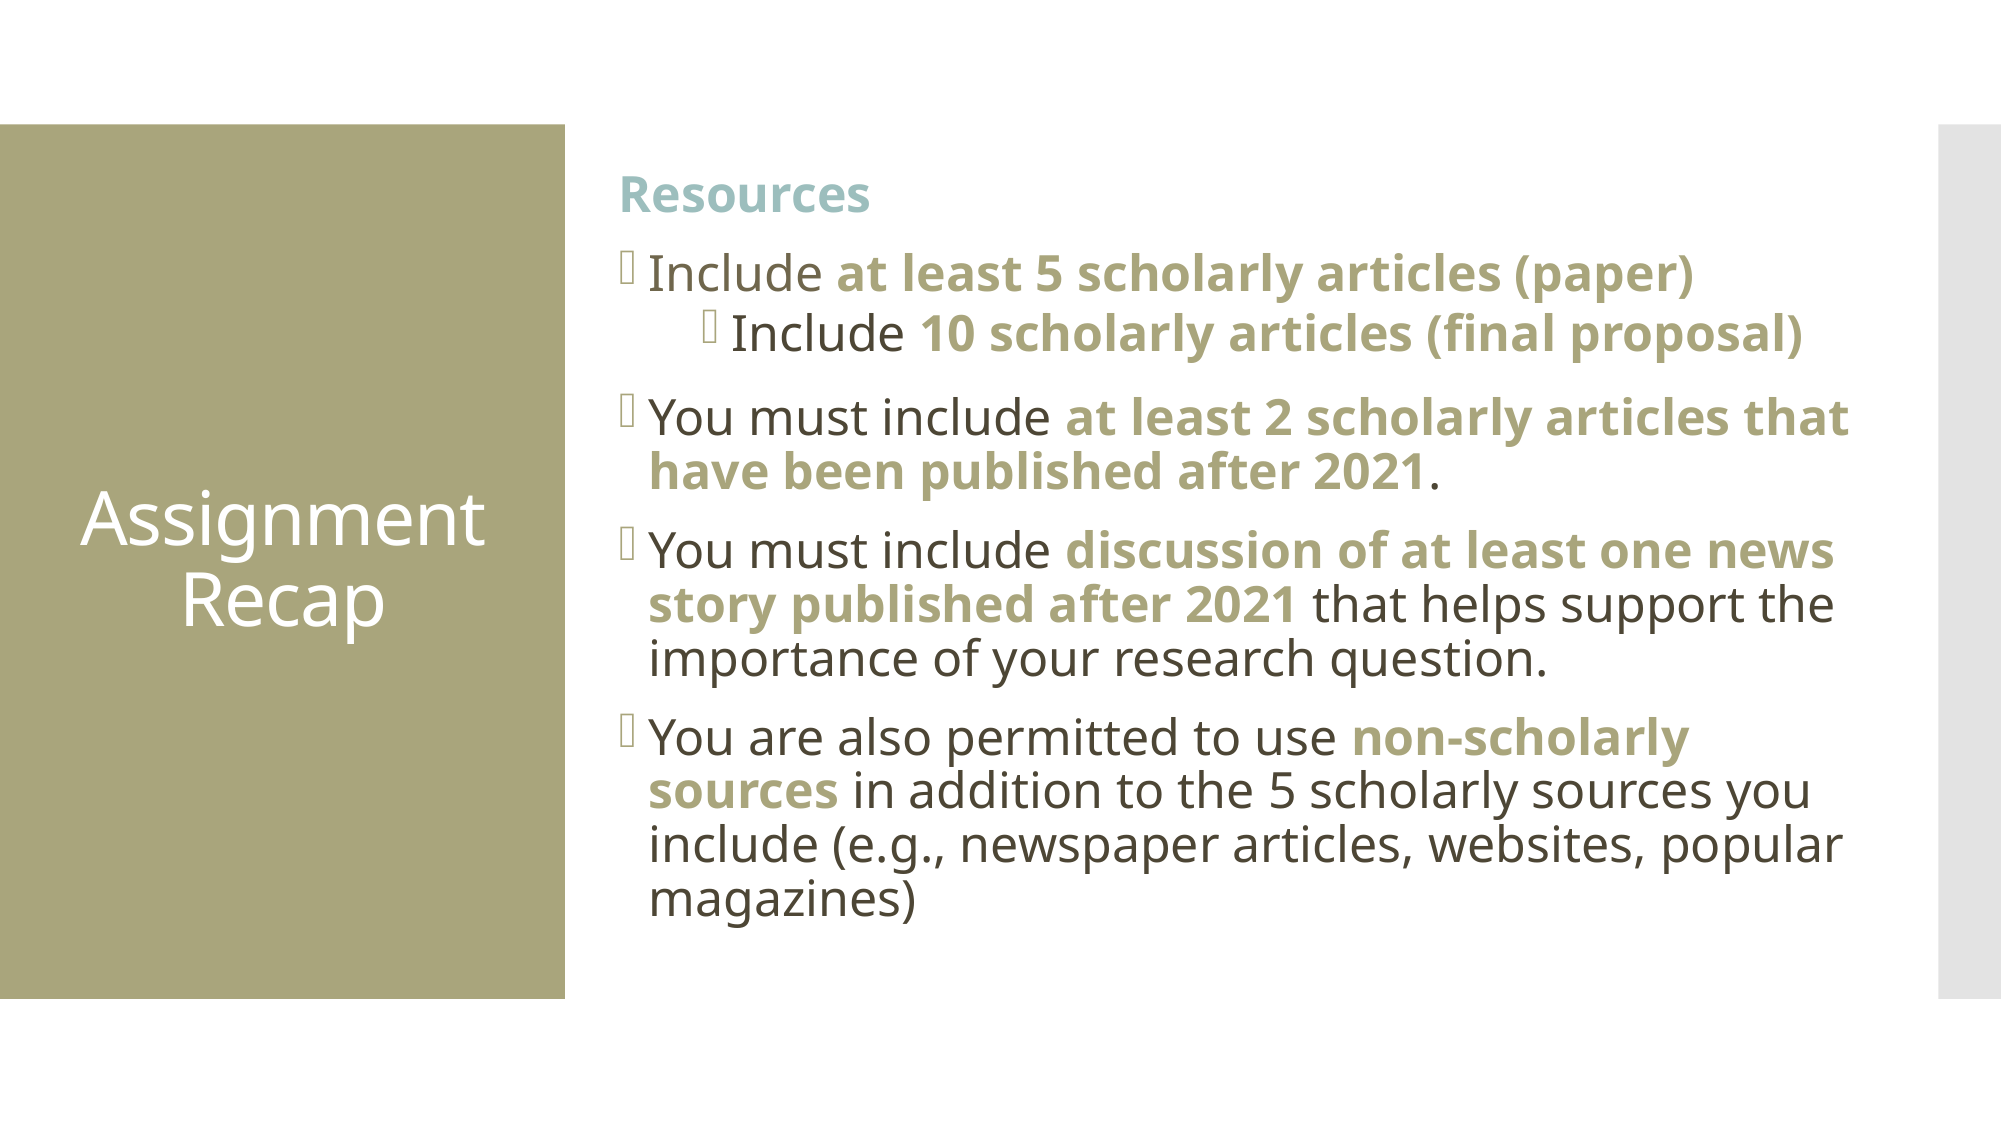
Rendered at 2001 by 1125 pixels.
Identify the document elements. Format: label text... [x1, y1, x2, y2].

list Resources Include at least 5 scholarly articles (paper) Include 10 scholarly articles (final proposal) You must include at least 2 scholarly articles that have been published after 2021. You must include discussion of at least one news story published after 2021 that helps support the importance of your research question. You are also permitted to use non-scholarly sources in addition to the 5 scholarly sources you include (e.g., newspaper articles, websites, popular magazines) [603, 162, 1880, 1033]
title Assignment Recap [41, 184, 525, 940]
